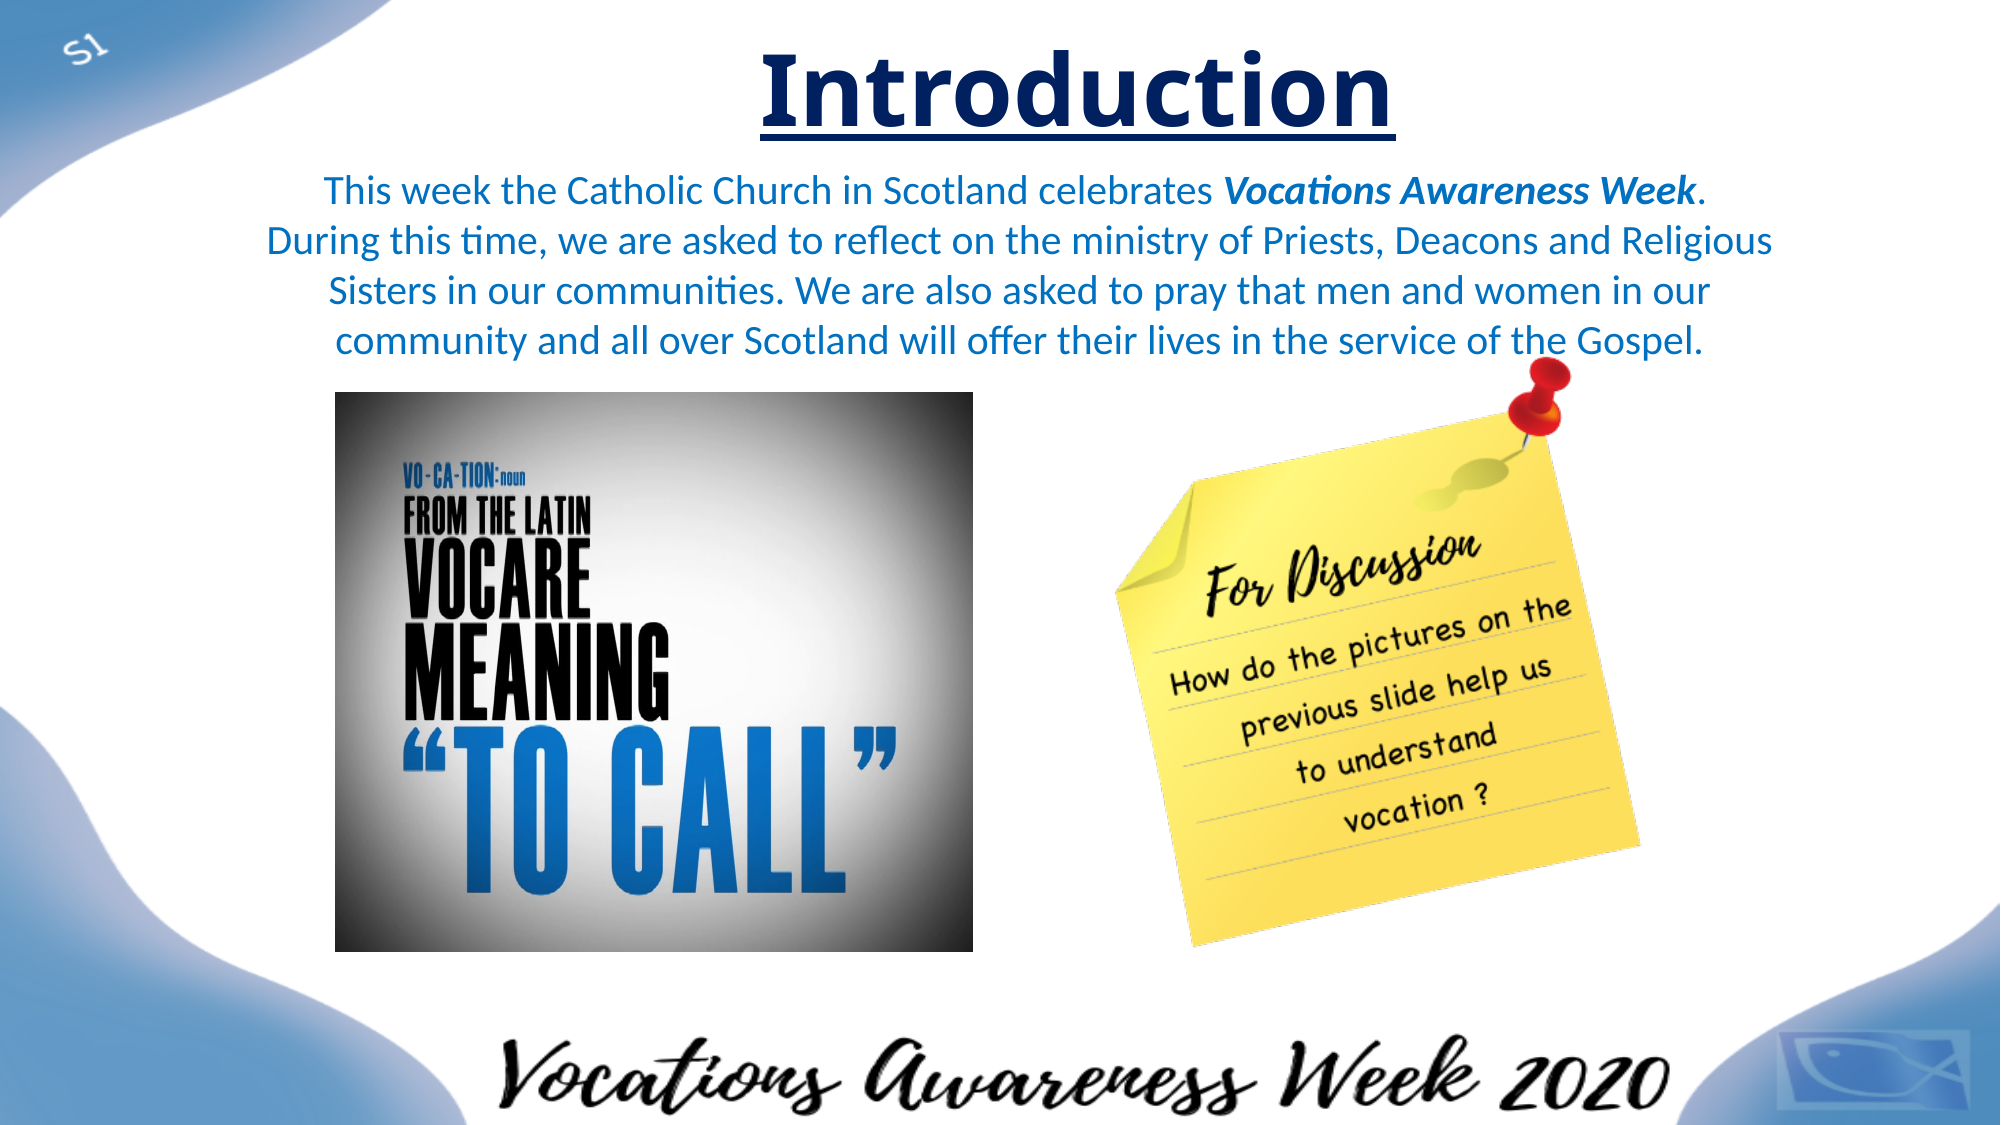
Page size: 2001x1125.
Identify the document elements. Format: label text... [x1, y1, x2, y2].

text_box This week the Catholic Church in Scotland celebrates Vocations Awareness Week. During this time, we are asked to reflect on the ministry of Priests, Deacons and Religious Sisters in our communities. We are also asked to pray that men and women in our community and all over Scotland will offer their lives in the service of the Gospel. [221, 155, 1820, 470]
picture [0, 0, 2000, 1125]
text_box Introduction [411, 18, 1746, 154]
